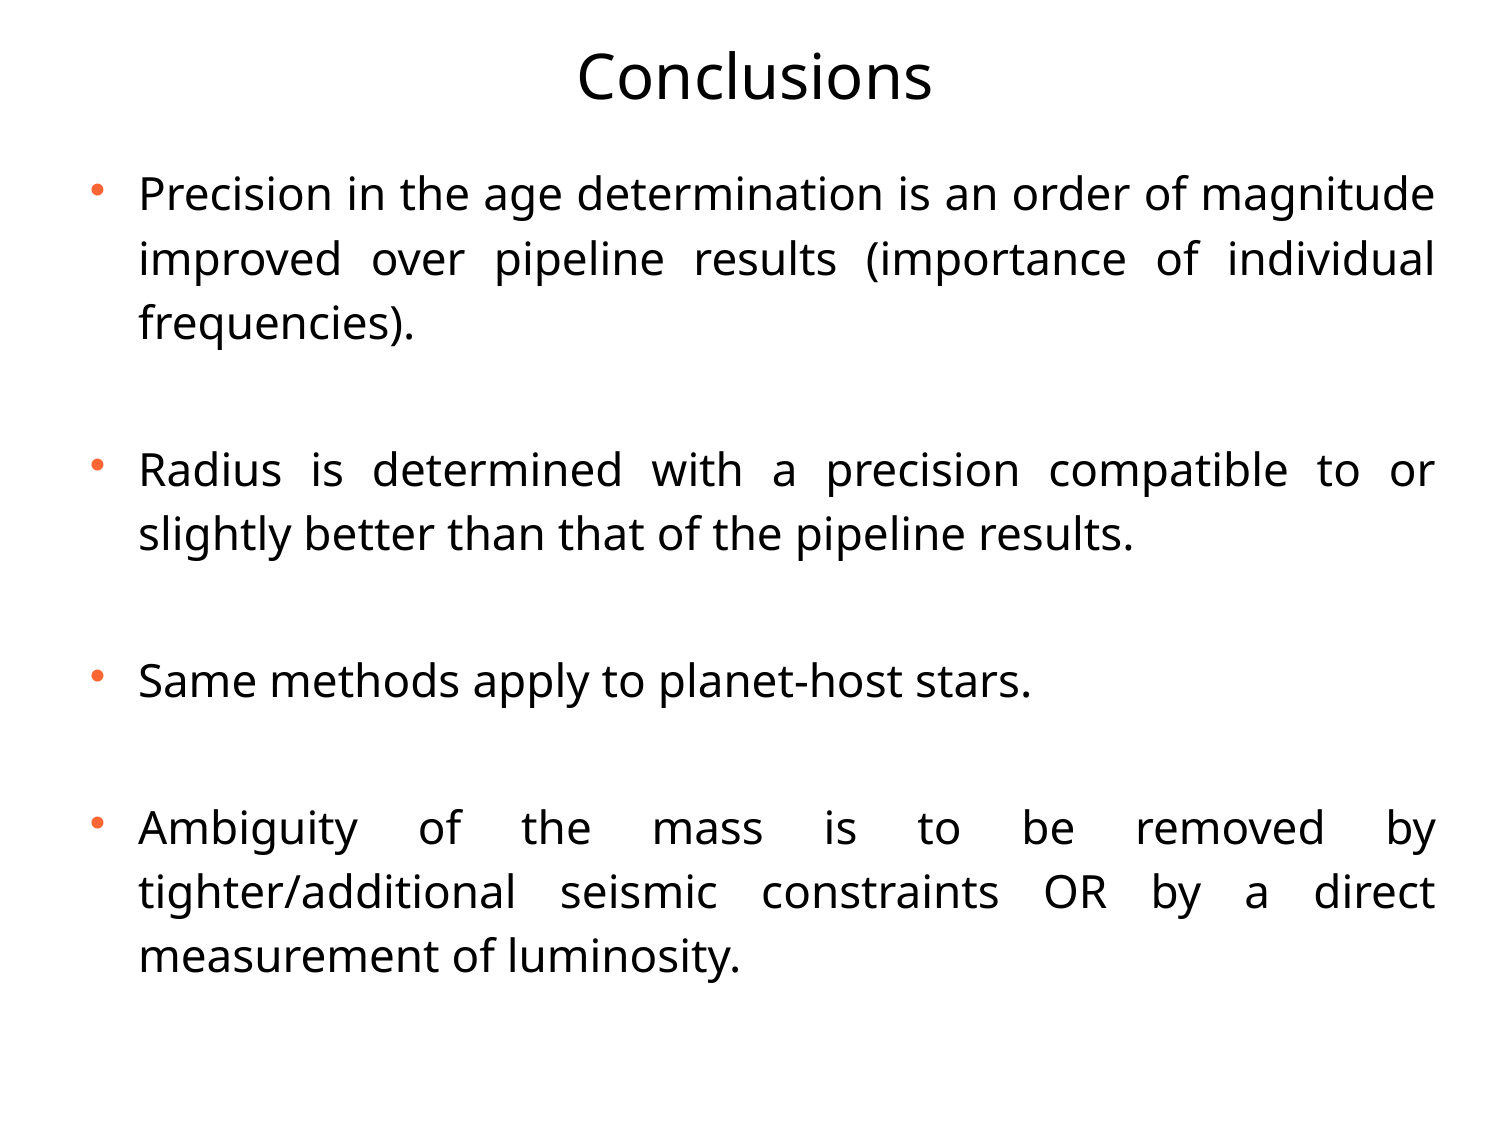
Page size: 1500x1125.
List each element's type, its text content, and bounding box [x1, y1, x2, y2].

title Conclusions [80, 16, 1431, 121]
list Precision in the age determination is an order of magnitude improved over pipeline results (importance of individual frequencies). Radius is determined with a precision compatible to or slightly better than that of the pipeline results. Same methods apply to planet-host stars. Ambiguity of the mass is to be removed by tighter/additional seismic constraints OR by a direct measurement of luminosity. [58, 155, 1452, 1013]
